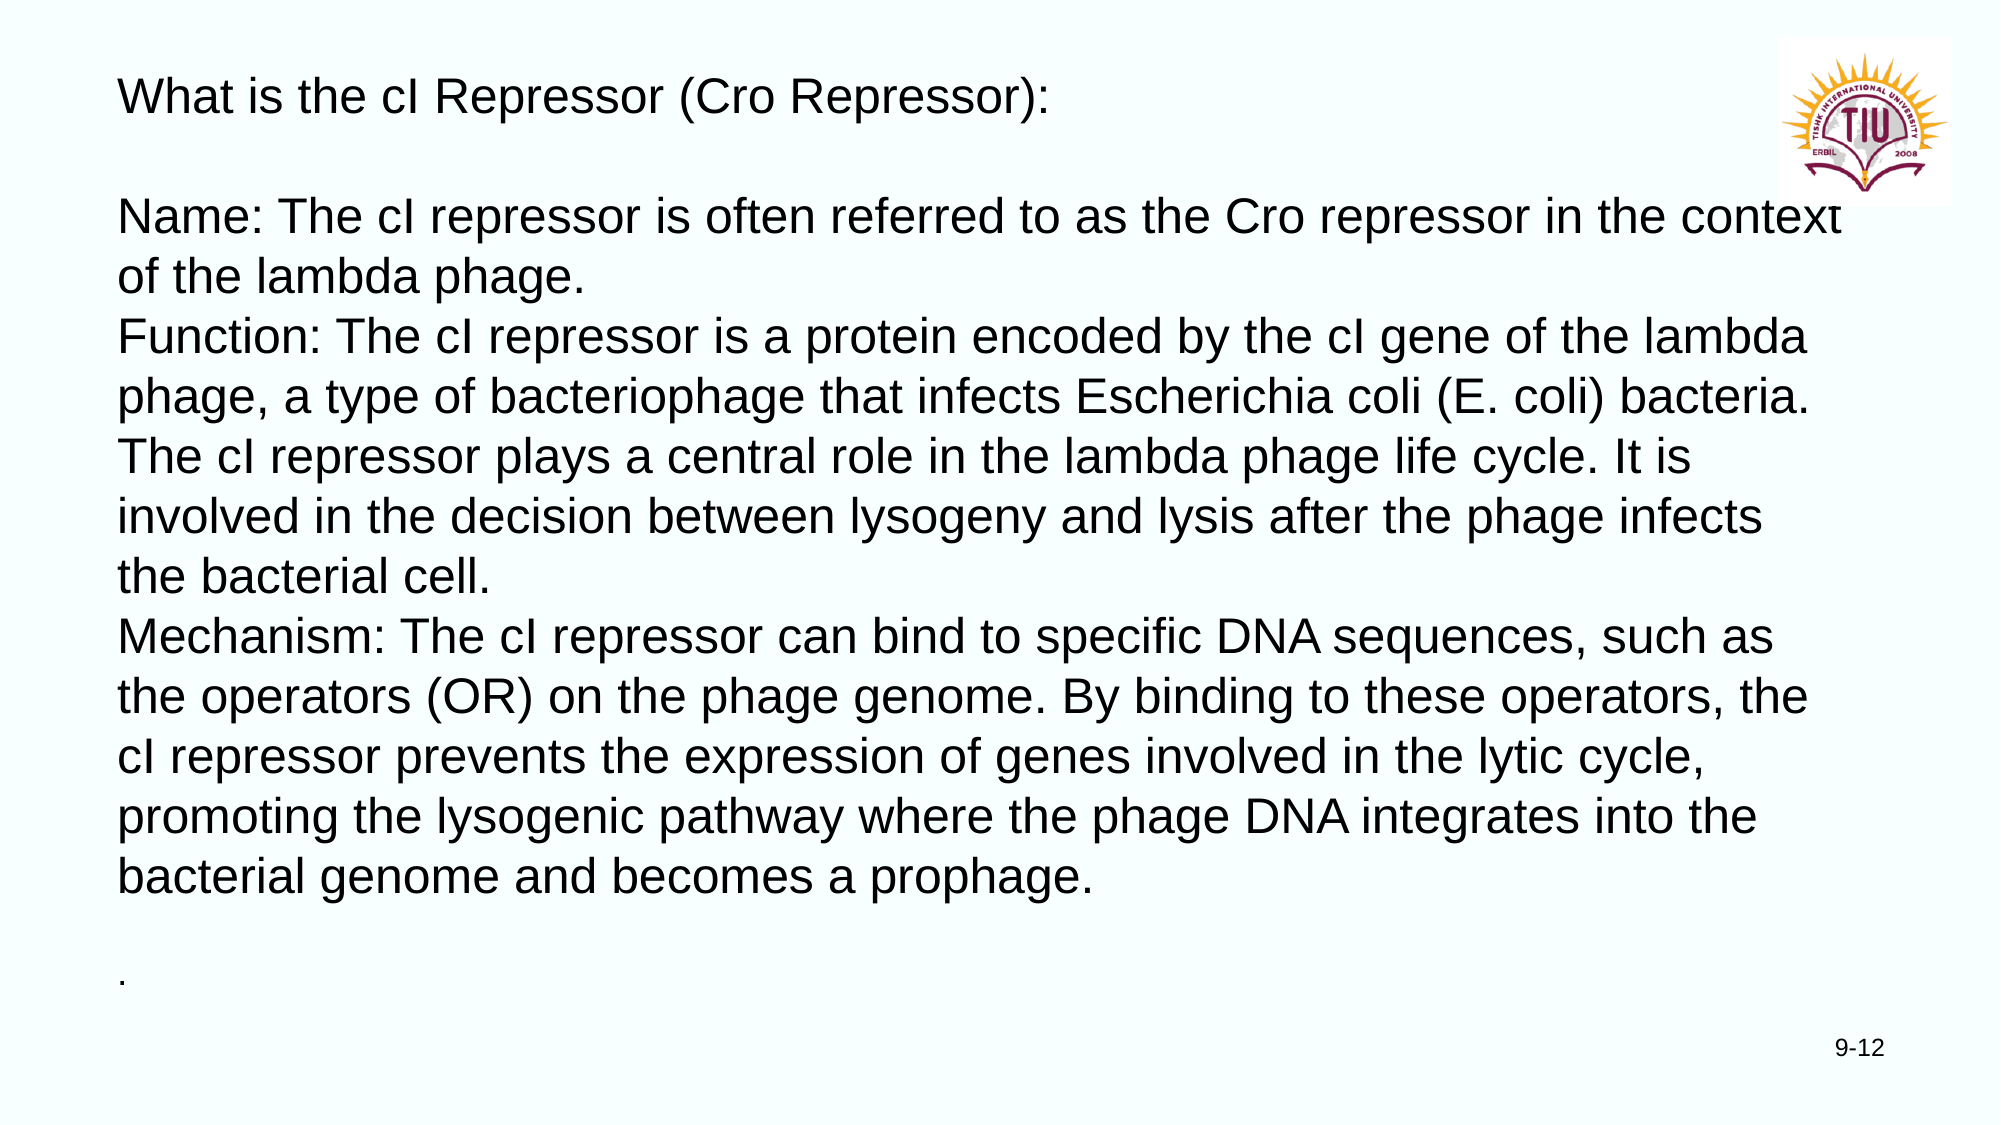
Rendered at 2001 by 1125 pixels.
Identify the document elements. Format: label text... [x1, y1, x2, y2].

text_box What is the cI Repressor (Cro Repressor): Name: The cI repressor is often referred to as the Cro repressor in the context of the lambda phage. Function: The cI repressor is a protein encoded by the cI gene of the lambda phage, a type of bacteriophage that infects Escherichia coli (E. coli) bacteria. The cI repressor plays a central role in the lambda phage life cycle. It is involved in the decision between lysogeny and lysis after the phage infects the bacterial cell. Mechanism: The cI repressor can bind to specific DNA sequences, such as the operators (OR) on the phage genome. By binding to these operators, the cI repressor prevents the expression of genes involved in the lytic cycle, promoting the lysogenic pathway where the phage DNA integrates into the bacterial genome and becomes a prophage. . [102, 55, 1862, 1046]
picture [1778, 36, 1951, 207]
slide_number 9-12 [1433, 1024, 1900, 1103]
